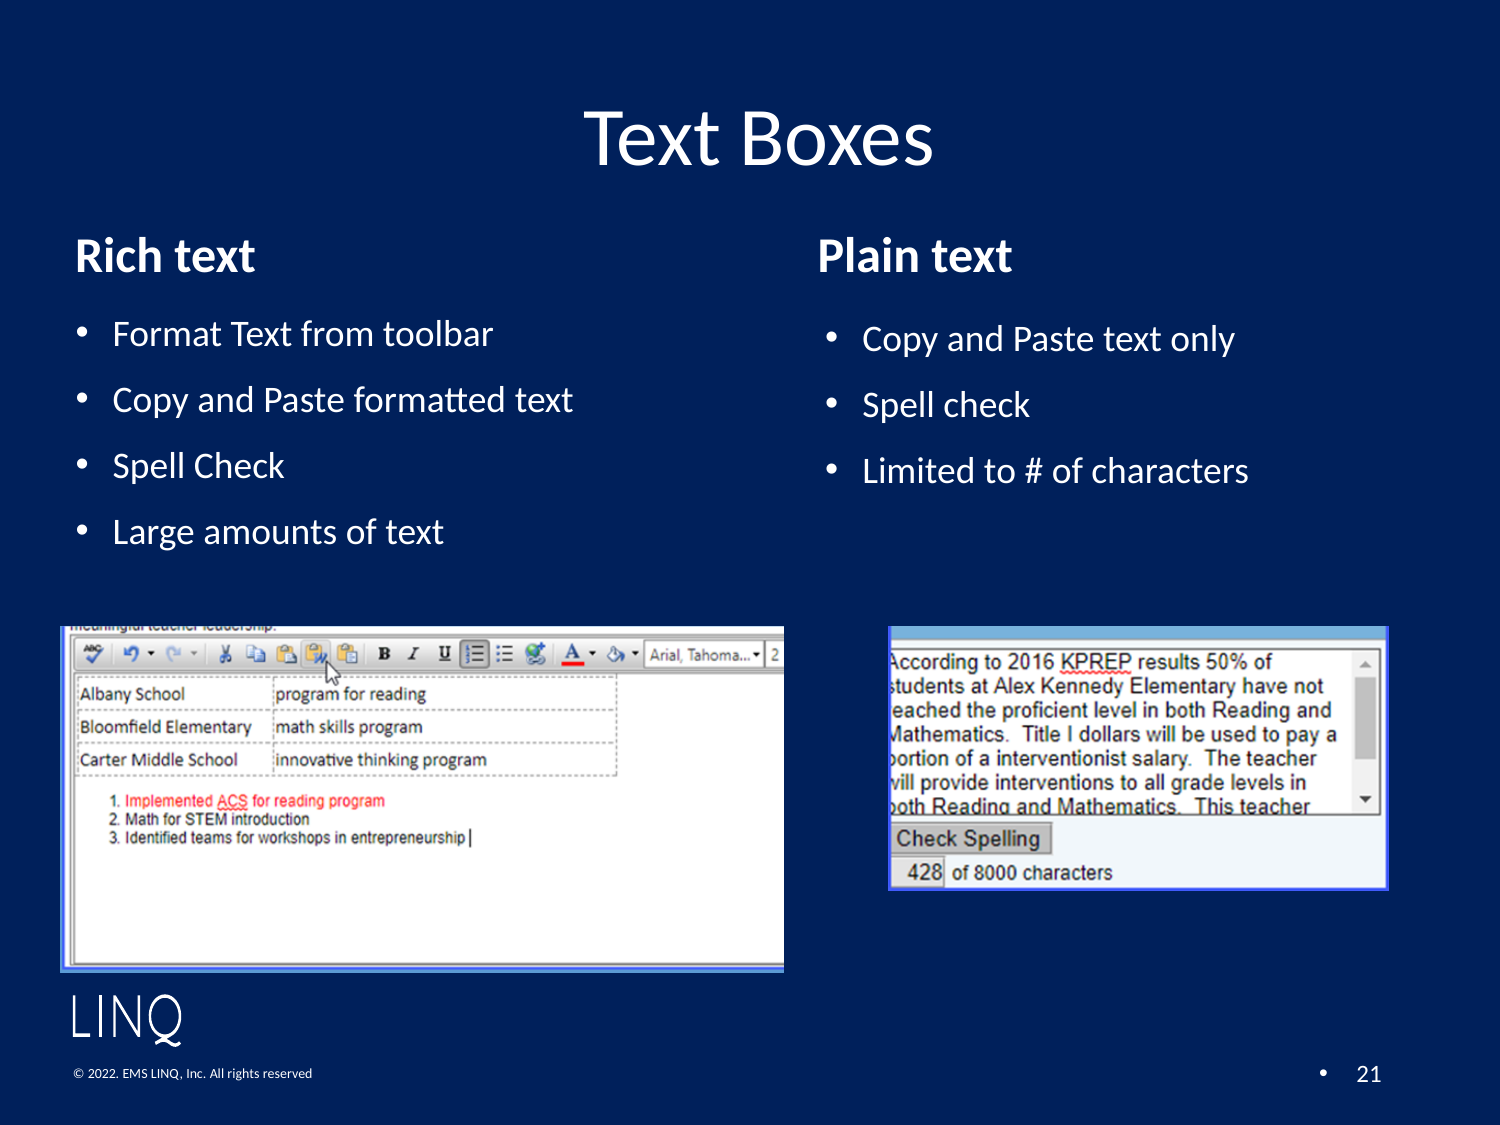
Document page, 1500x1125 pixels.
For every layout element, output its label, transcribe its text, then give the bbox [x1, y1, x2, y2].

list Format Text from toolbar Copy and Paste formatted text Spell Check Large amounts of text [75, 301, 785, 624]
picture [888, 626, 1389, 891]
picture [59, 626, 784, 973]
list Plain text [817, 215, 1481, 321]
list Copy and Paste text only Spell check Limited to # of characters [825, 306, 1488, 955]
text_box 21 [1059, 1042, 1397, 1103]
list Rich text [75, 214, 738, 301]
title Text Boxes [73, 75, 1461, 244]
